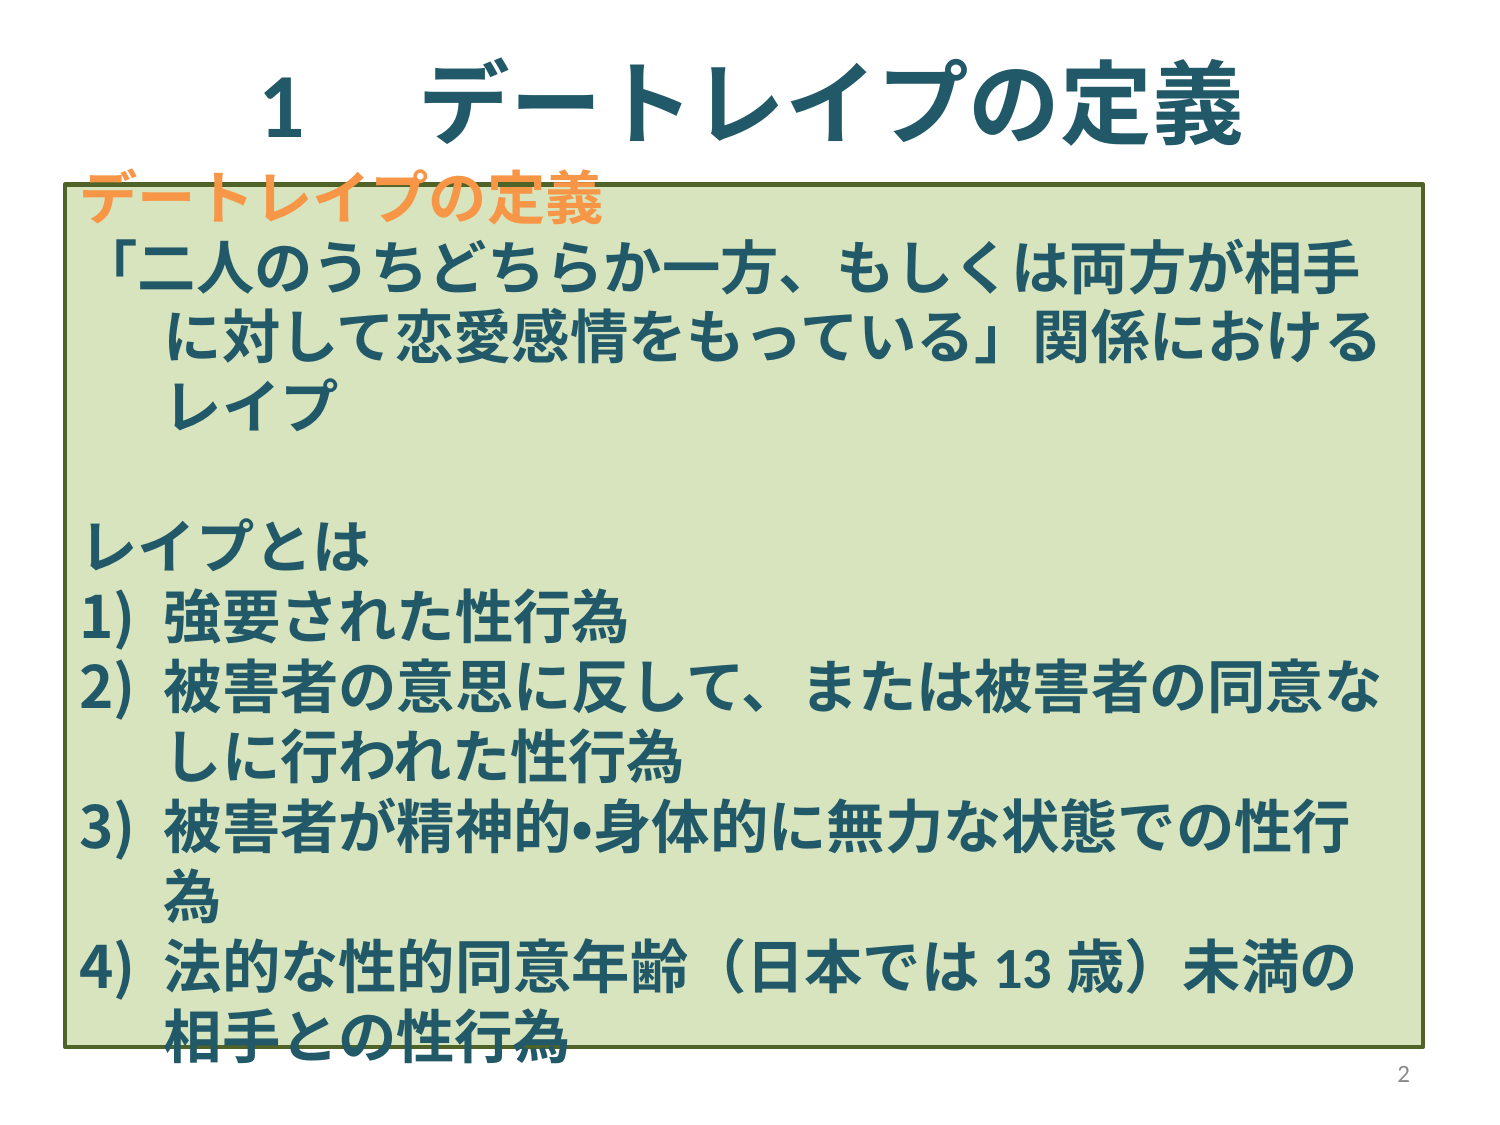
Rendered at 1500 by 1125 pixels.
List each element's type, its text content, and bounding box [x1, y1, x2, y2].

title 1 デートレイプの定義 [76, 30, 1427, 171]
slide_number 2 [1074, 1049, 1425, 1103]
text_box デートレイプの定義 「二人のうちどちらか一方、もしくは両方が相手に対して恋愛感情をもっている」関係におけるレイプ レイプとは 強要された性行為 被害者の意思に反して、または被害者の同意なしに行われた性行為 被害者が精神的・身体的に無力な状態での性行為 法的な性的同意年齢（日本では13歳）未満の相手との性行為 [63, 182, 1425, 1049]
